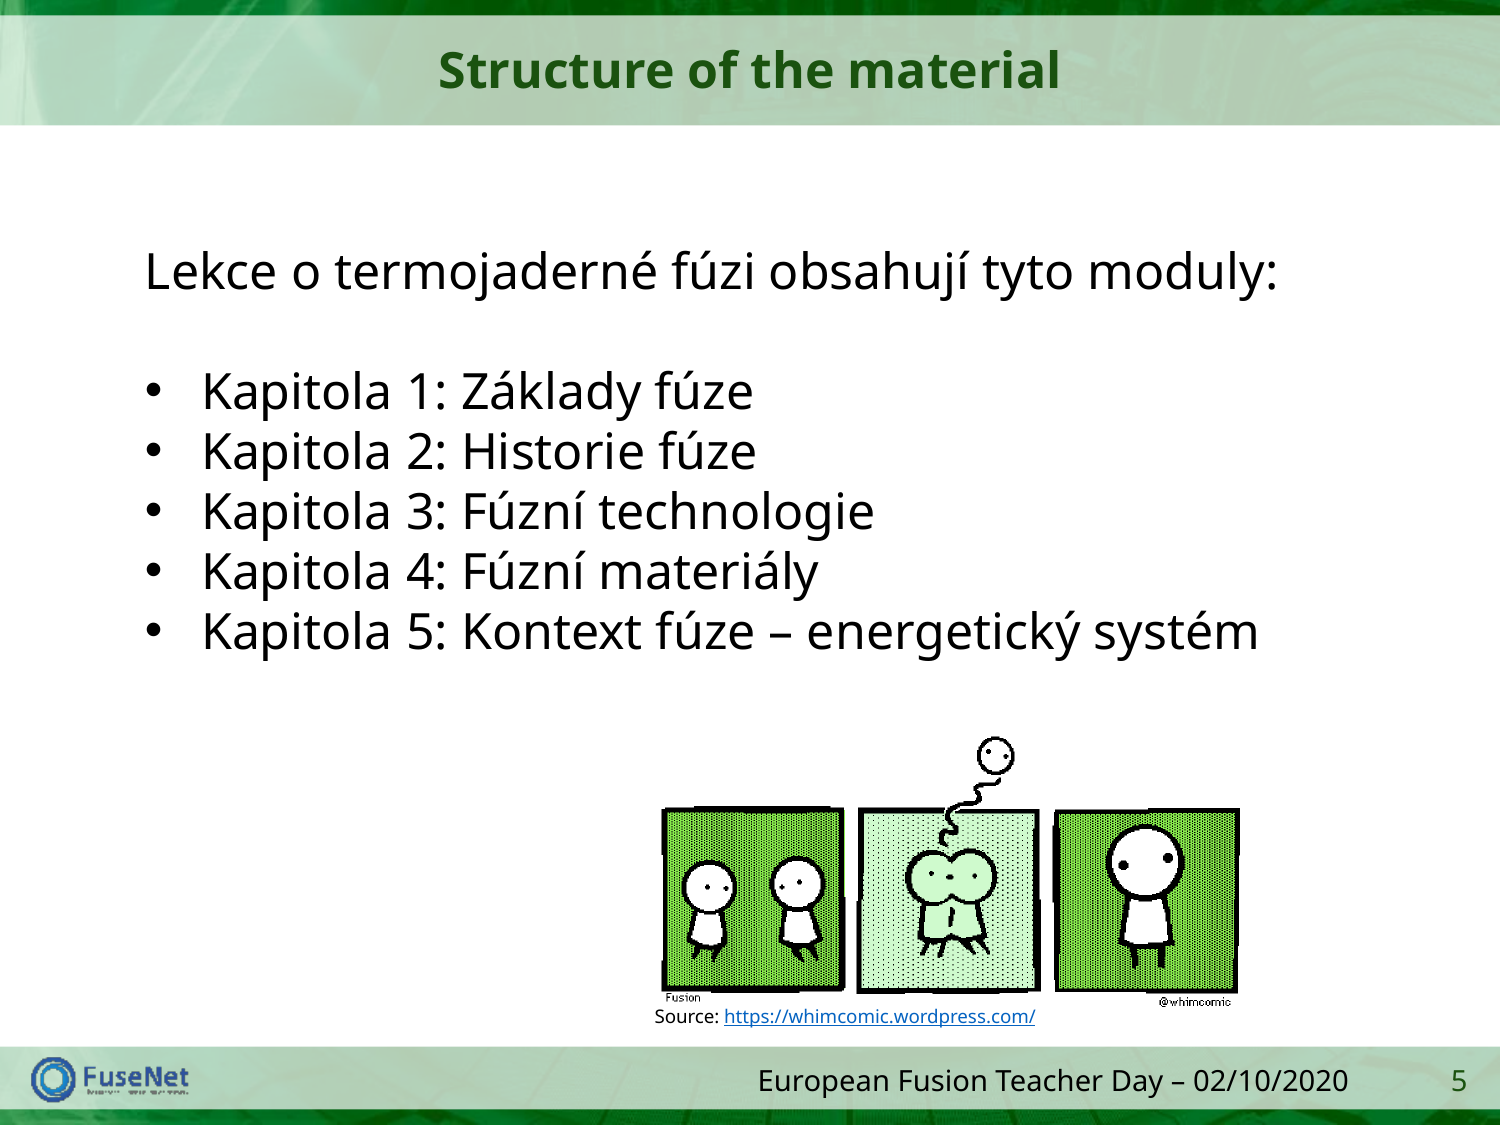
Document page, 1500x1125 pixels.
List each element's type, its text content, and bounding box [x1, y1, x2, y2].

picture [0, 1110, 1500, 1125]
text_box Source: https://whimcomic.wordpress.com/ [639, 997, 1056, 1038]
slide_number 5 [1383, 1054, 1483, 1106]
picture [640, 725, 1258, 1015]
text_box Lekce o termojaderné fúzi obsahují tyto moduly: Kapitola 1: Základy fúze Kapitola 2: Historie fúze Kapitola 3: Fúzní technologie Kapitola 4: Fúzní materiály Kapitola 5: Kontext fúze – energetický systém [129, 231, 1371, 777]
picture [0, 0, 1500, 15]
title Structure of the material [0, 38, 1500, 110]
footer European Fusion Teacher Day – 02/10/2020 [218, 1054, 1365, 1106]
picture [30, 1056, 193, 1104]
